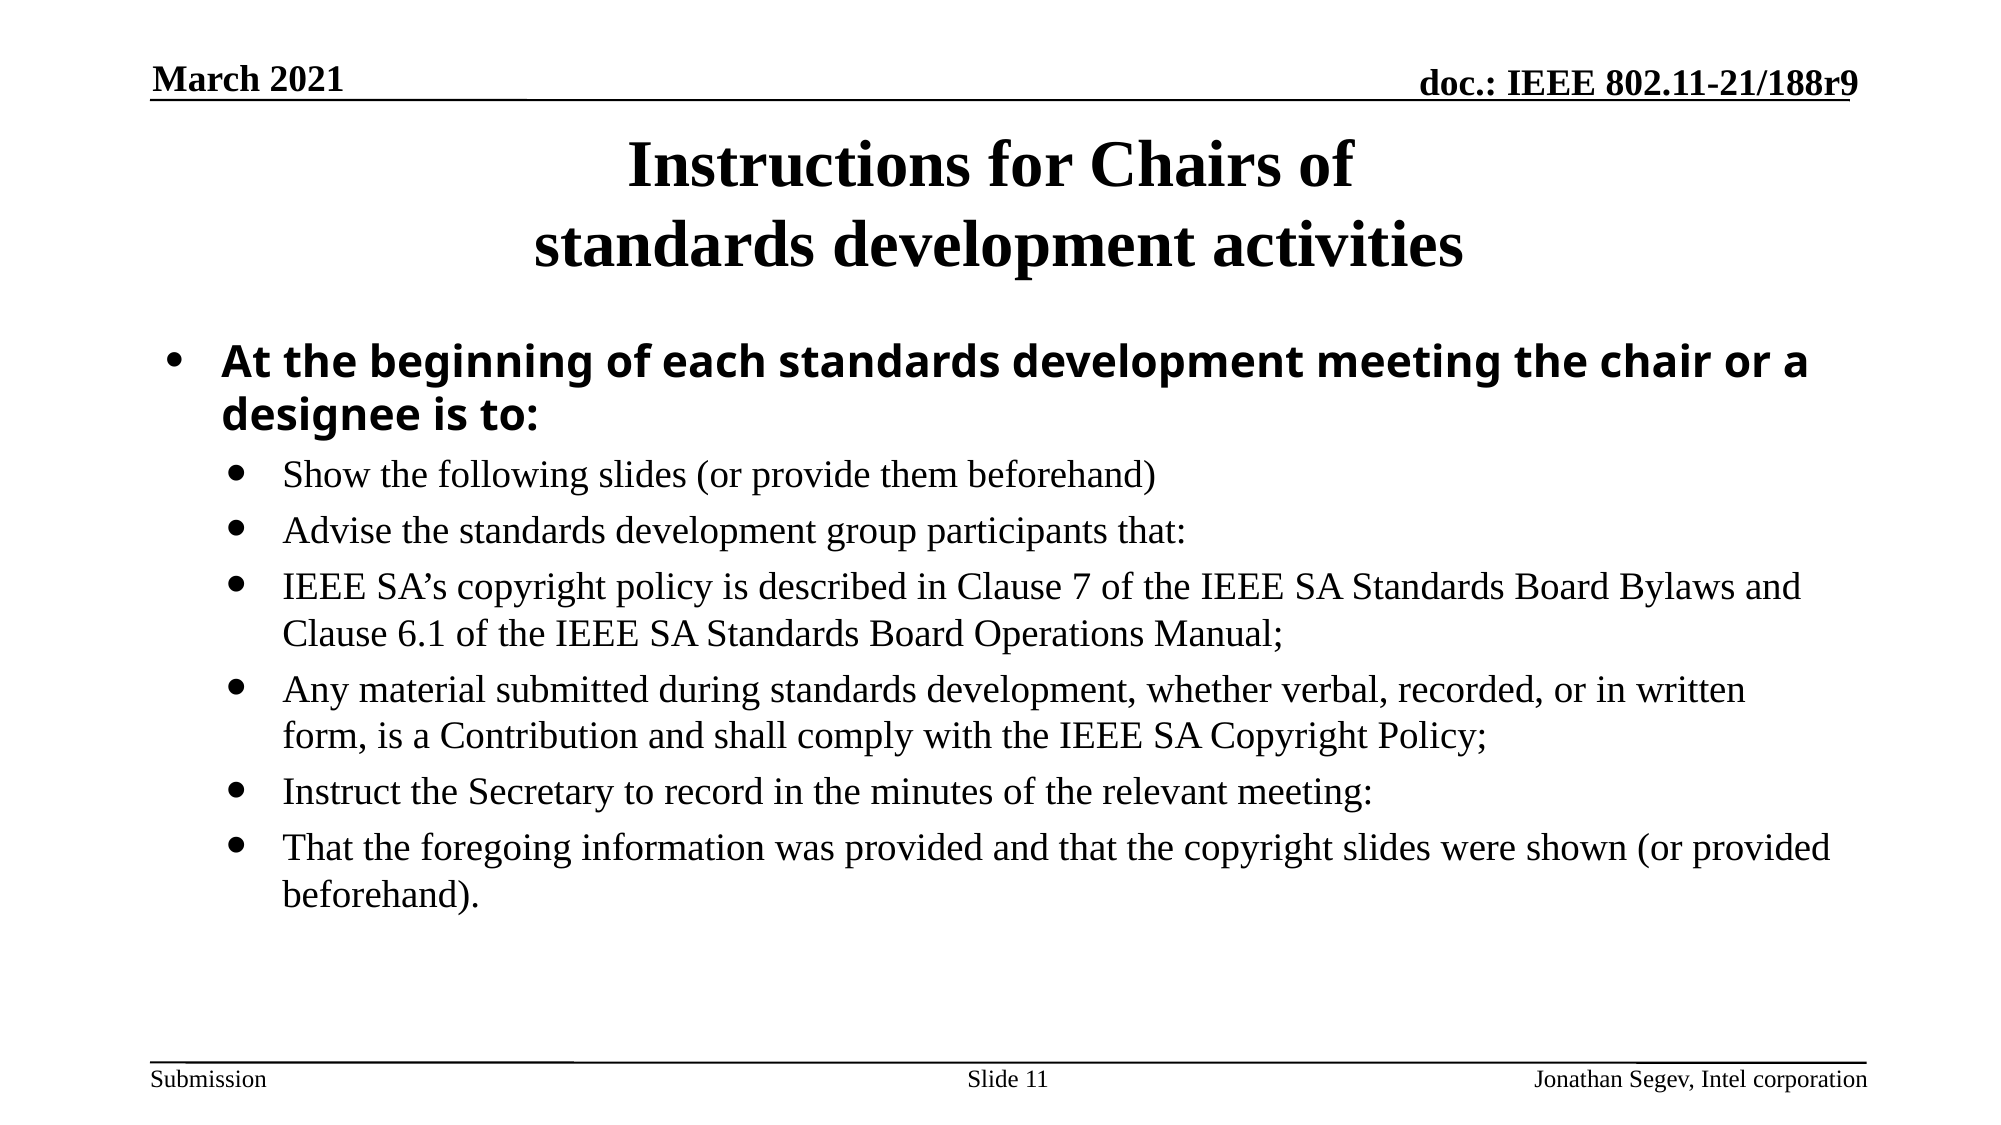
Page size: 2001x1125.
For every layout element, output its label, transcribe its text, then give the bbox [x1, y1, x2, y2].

slide_number Slide 11 [950, 1061, 1067, 1123]
footer Jonathan Segev, Intel corporation [1171, 1061, 1869, 1093]
title Instructions for Chairs of standards development activities [149, 112, 1850, 288]
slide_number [152, 54, 563, 100]
list At the beginning of each standards development meeting the chair or a designee is to: Show the following slides (or provide them beforehand) Advise the standards development group participants that: IEEE SA’s copyright policy is described in Clause 7 of the IEEE SA Standards Board Bylaws and Clause 6.1 of the IEEE SA Standards Board Operations Manual; Any material submitted during standards development, whether verbal, recorded, or in written form, is a Contribution and shall comply with the IEEE SA Copyright Policy; Instruct the Secretary to record in the minutes of the relevant meeting: That the foregoing information was provided and that the copyright slides were shown (or provided beforehand). [149, 324, 1850, 1000]
